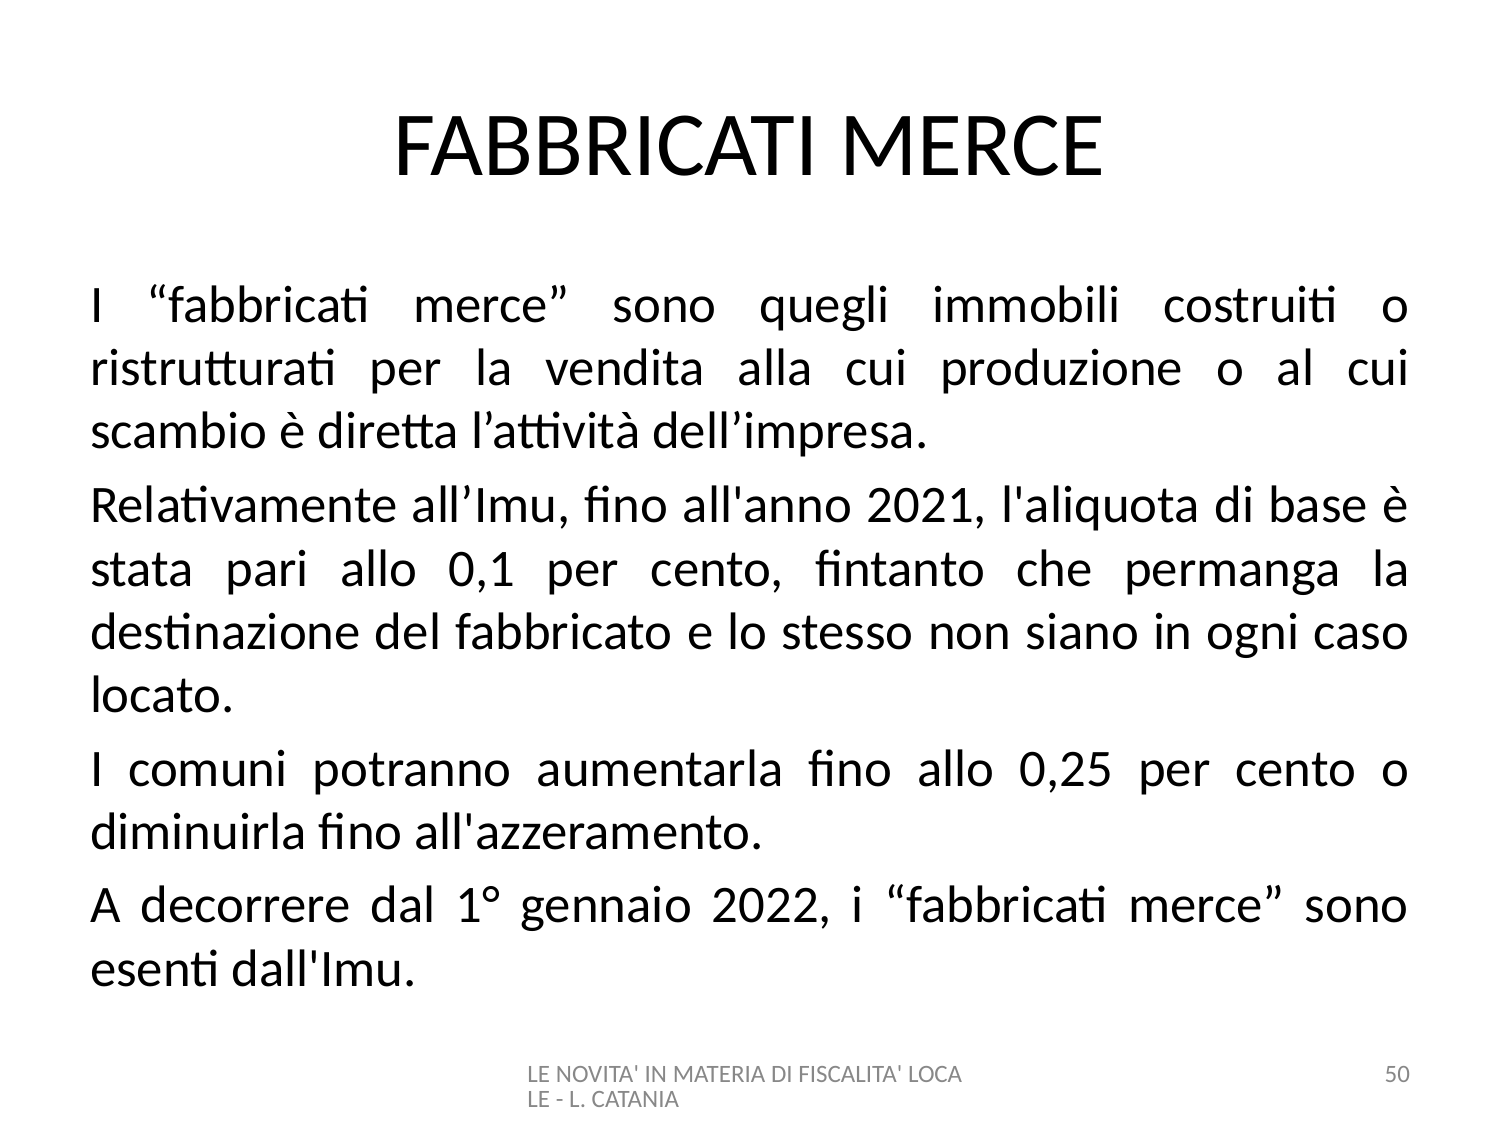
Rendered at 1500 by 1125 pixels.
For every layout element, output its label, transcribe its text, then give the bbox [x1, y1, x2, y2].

footer LE NOVITA' IN MATERIA DI FISCALITA' LOCALE - L. CATANIA [512, 1042, 988, 1103]
slide_number 50 [1074, 1042, 1425, 1103]
list I “fabbricati merce” sono quegli immobili costruiti o ristrutturati per la vendita alla cui produzione o al cui scambio è diretta l’attività dell’impresa. Relativamente all’Imu, fino all'anno 2021, l'aliquota di base è stata pari allo 0,1 per cento, fintanto che permanga la destinazione del fabbricato e lo stesso non siano in ogni caso locato. I comuni potranno aumentarla fino allo 0,25 per cento o diminuirla fino all'azzeramento. A decorrere dal 1° gennaio 2022, i “fabbricati merce” sono esenti dall'Imu. [75, 262, 1425, 1005]
title FABBRICATI MERCE [75, 45, 1425, 233]
